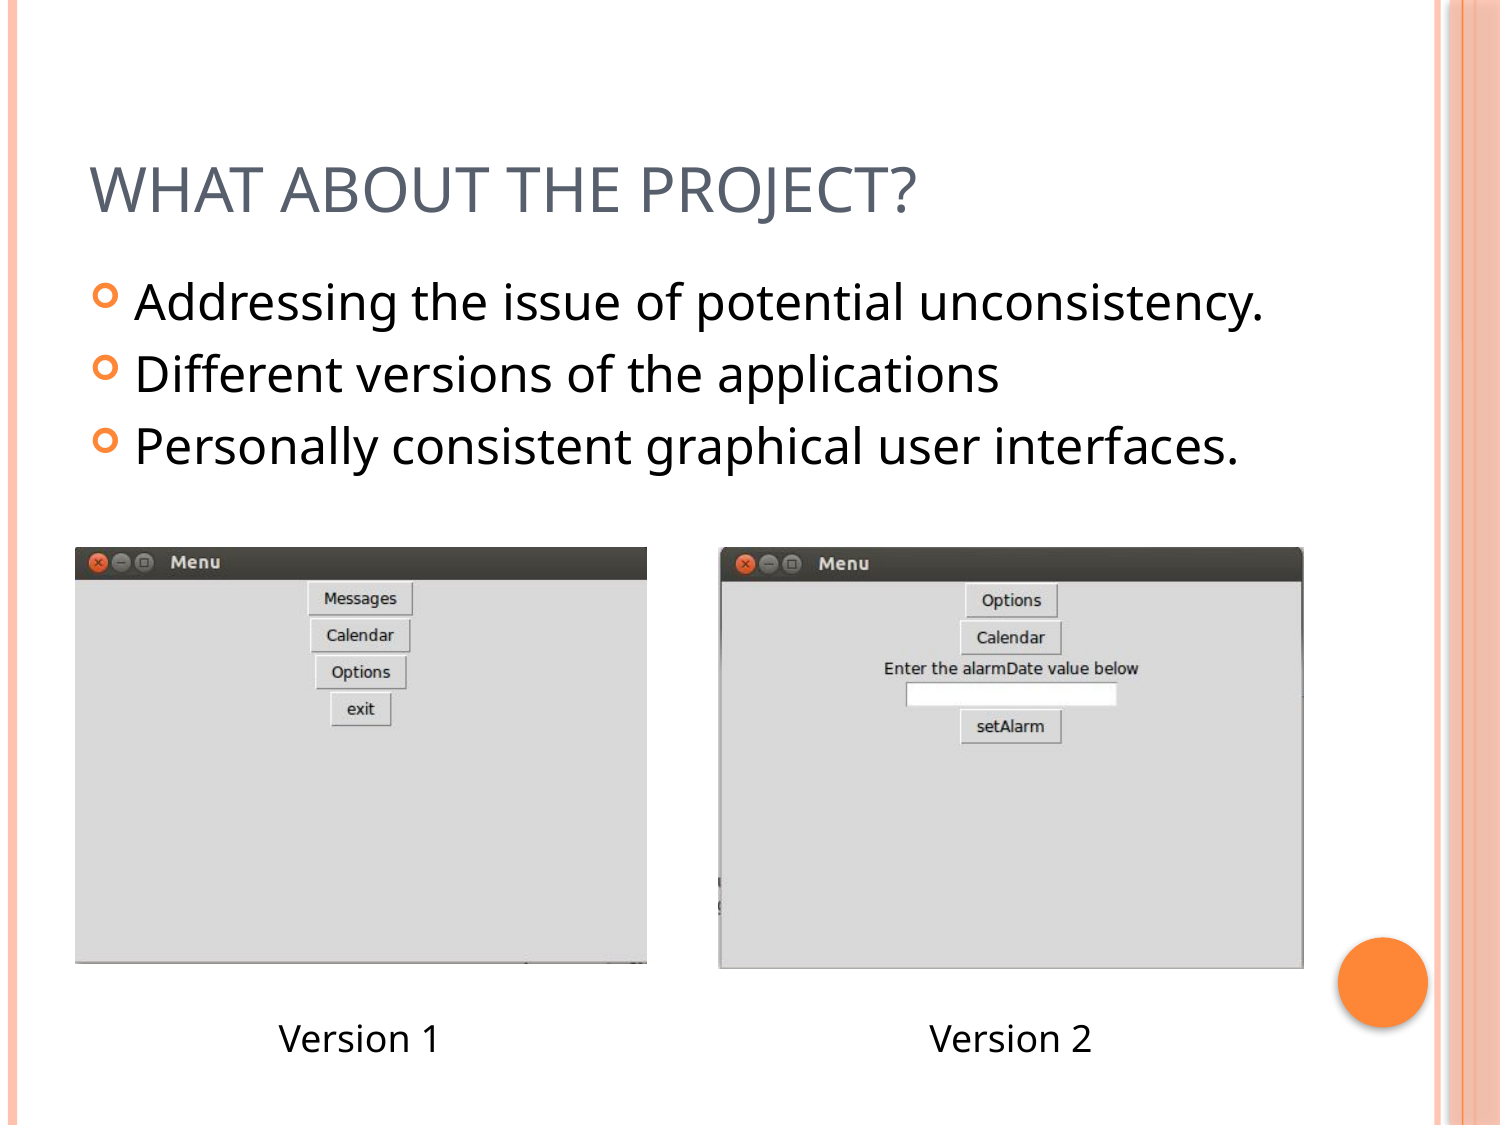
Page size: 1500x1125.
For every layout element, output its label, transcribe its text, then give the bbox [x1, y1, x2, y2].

title What About The Project? [75, 45, 1300, 233]
text_box Version 2 [914, 1007, 1108, 1067]
picture [718, 546, 1305, 970]
text_box Version 1 [264, 1007, 458, 1067]
picture [74, 546, 647, 965]
list Addressing the issue of potential unconsistency. Different versions of the applications Personally consistent graphical user interfaces. [75, 262, 1300, 1062]
